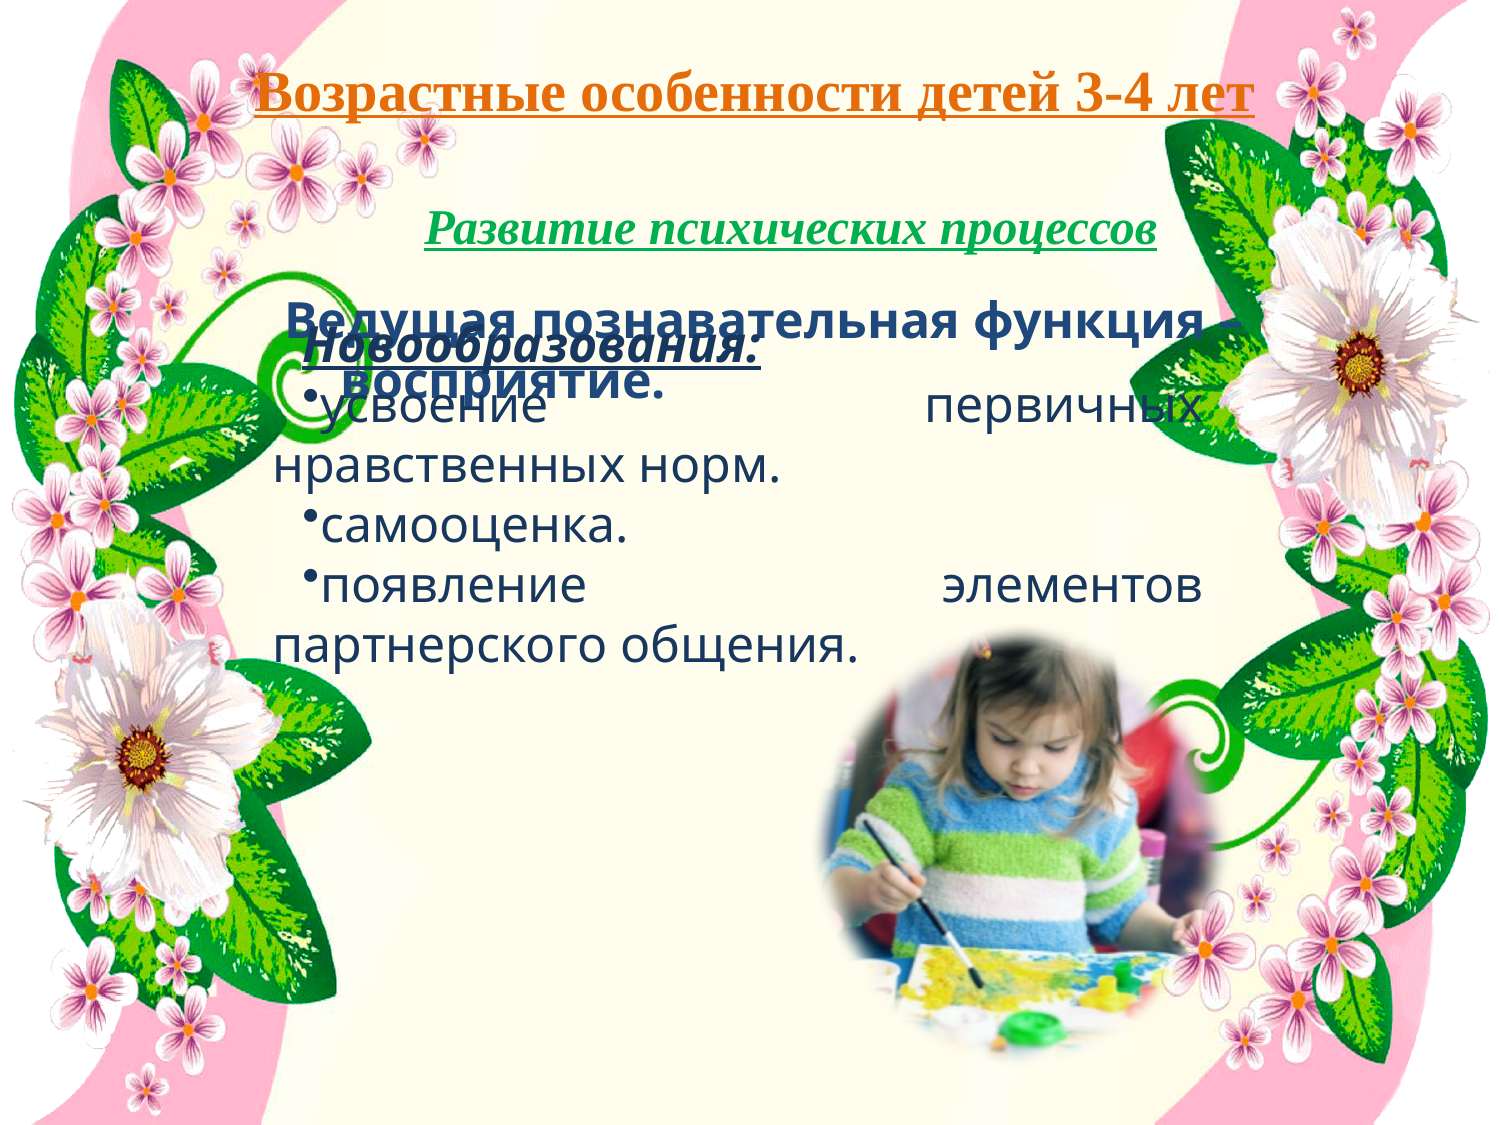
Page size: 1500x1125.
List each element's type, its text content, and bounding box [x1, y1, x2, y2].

title Возрастные особенности детей 3-4 лет [117, 0, 1393, 176]
text_box Ведущая познавательная функция – восприятие. [269, 281, 1266, 476]
text_box Новообразования: усвоение первичных нравственных норм. самооценка. появление элементов партнерского общения. [257, 304, 1219, 680]
picture [0, 0, 1500, 1125]
text_box Развитие психических процессов [292, 187, 1289, 308]
